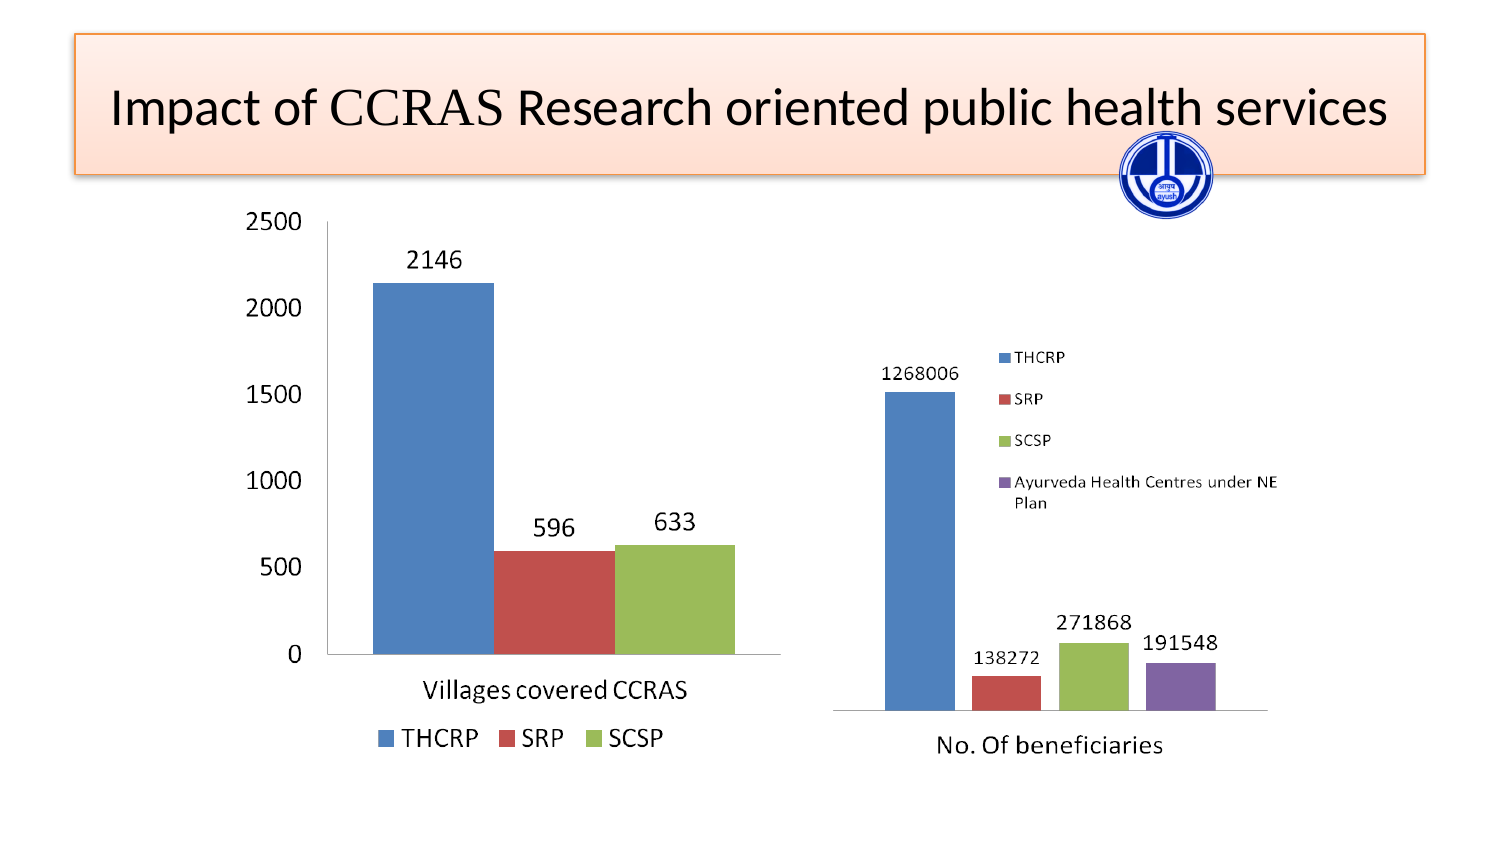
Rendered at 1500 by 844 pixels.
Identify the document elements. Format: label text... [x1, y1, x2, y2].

title Impact of CCRAS Research oriented public health services [74, 33, 1426, 175]
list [227, 190, 804, 776]
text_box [809, 209, 1291, 776]
picture [1115, 127, 1217, 222]
